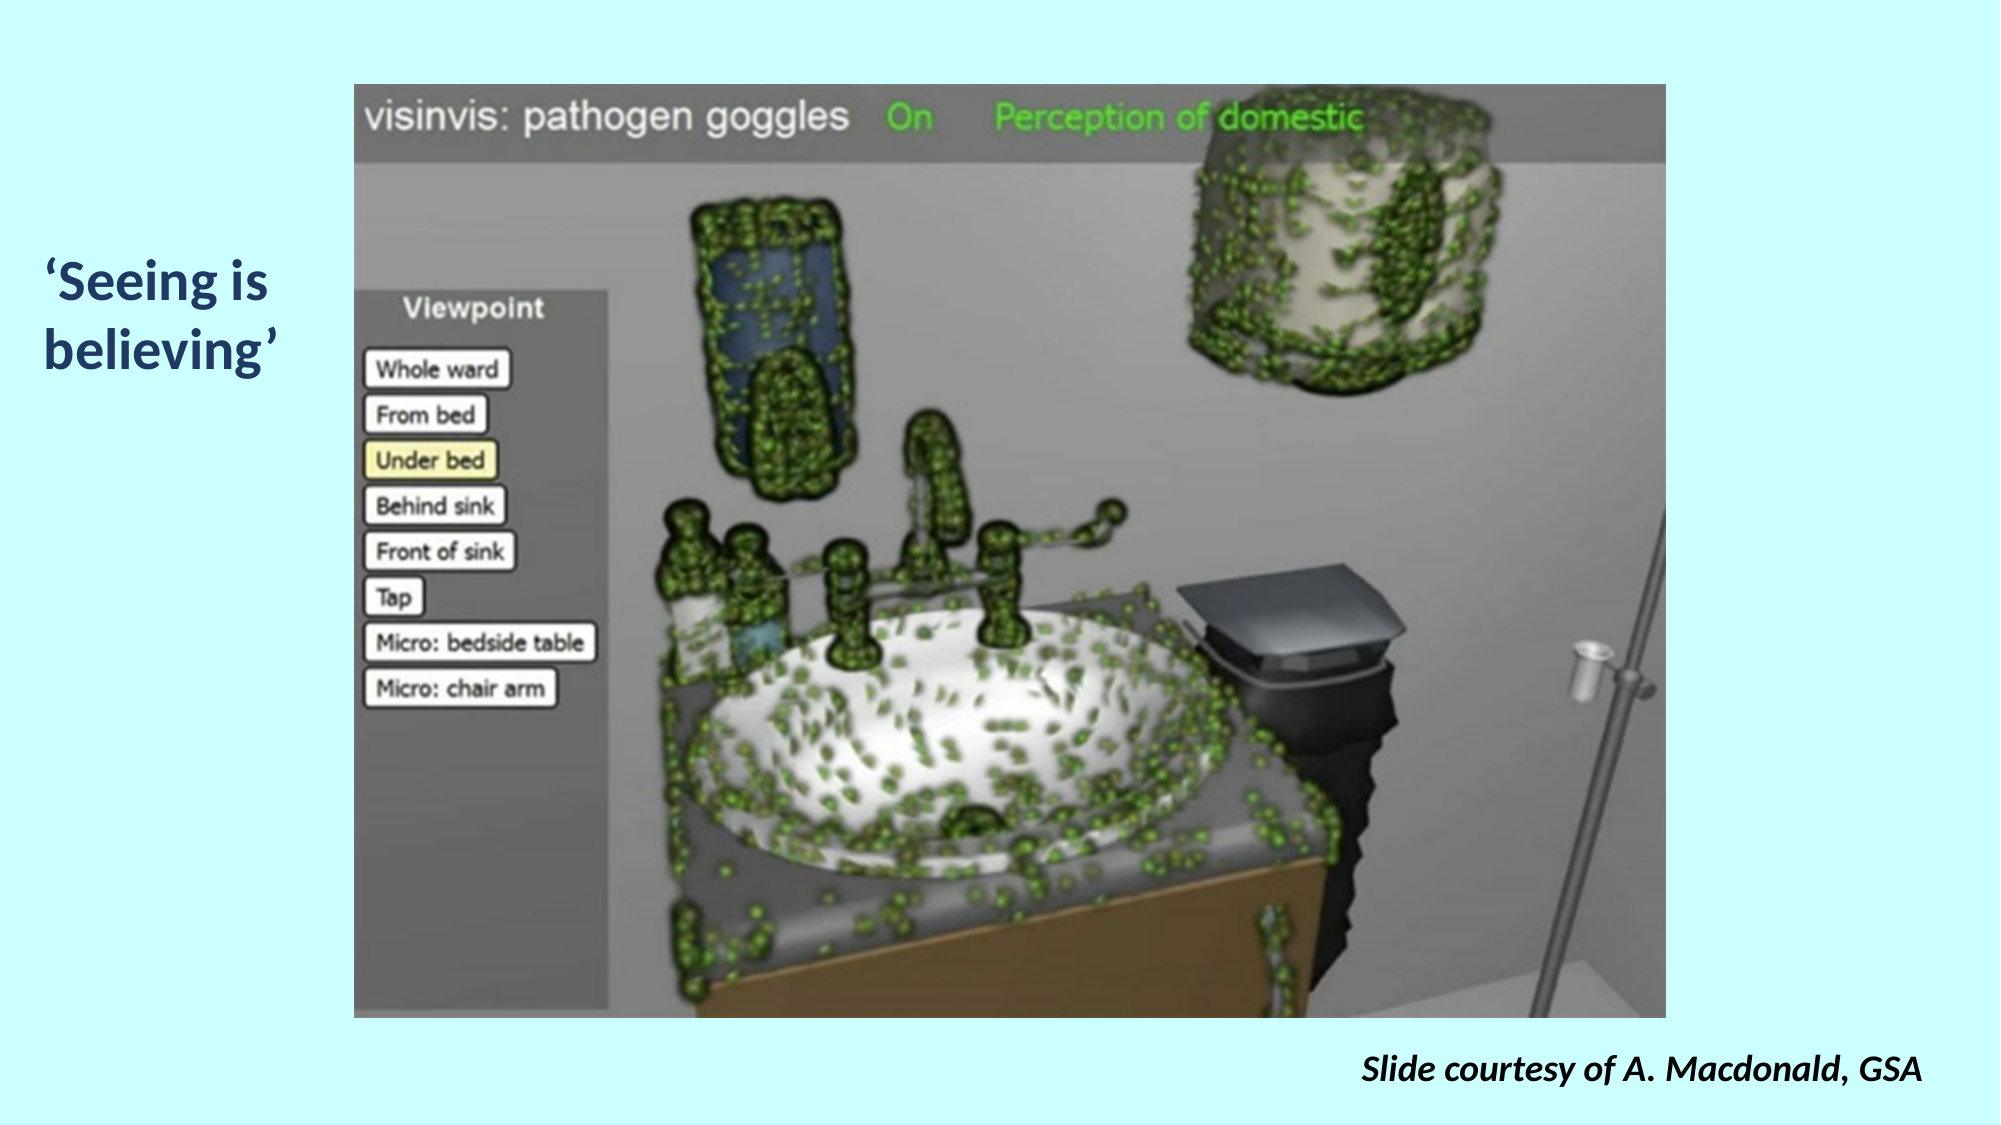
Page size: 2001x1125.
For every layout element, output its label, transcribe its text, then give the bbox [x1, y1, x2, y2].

text_box ‘Seeing is believing’ [29, 234, 312, 390]
picture [354, 84, 1666, 1018]
text_box Slide courtesy of A. Macdonald, GSA [1347, 1036, 2000, 1097]
